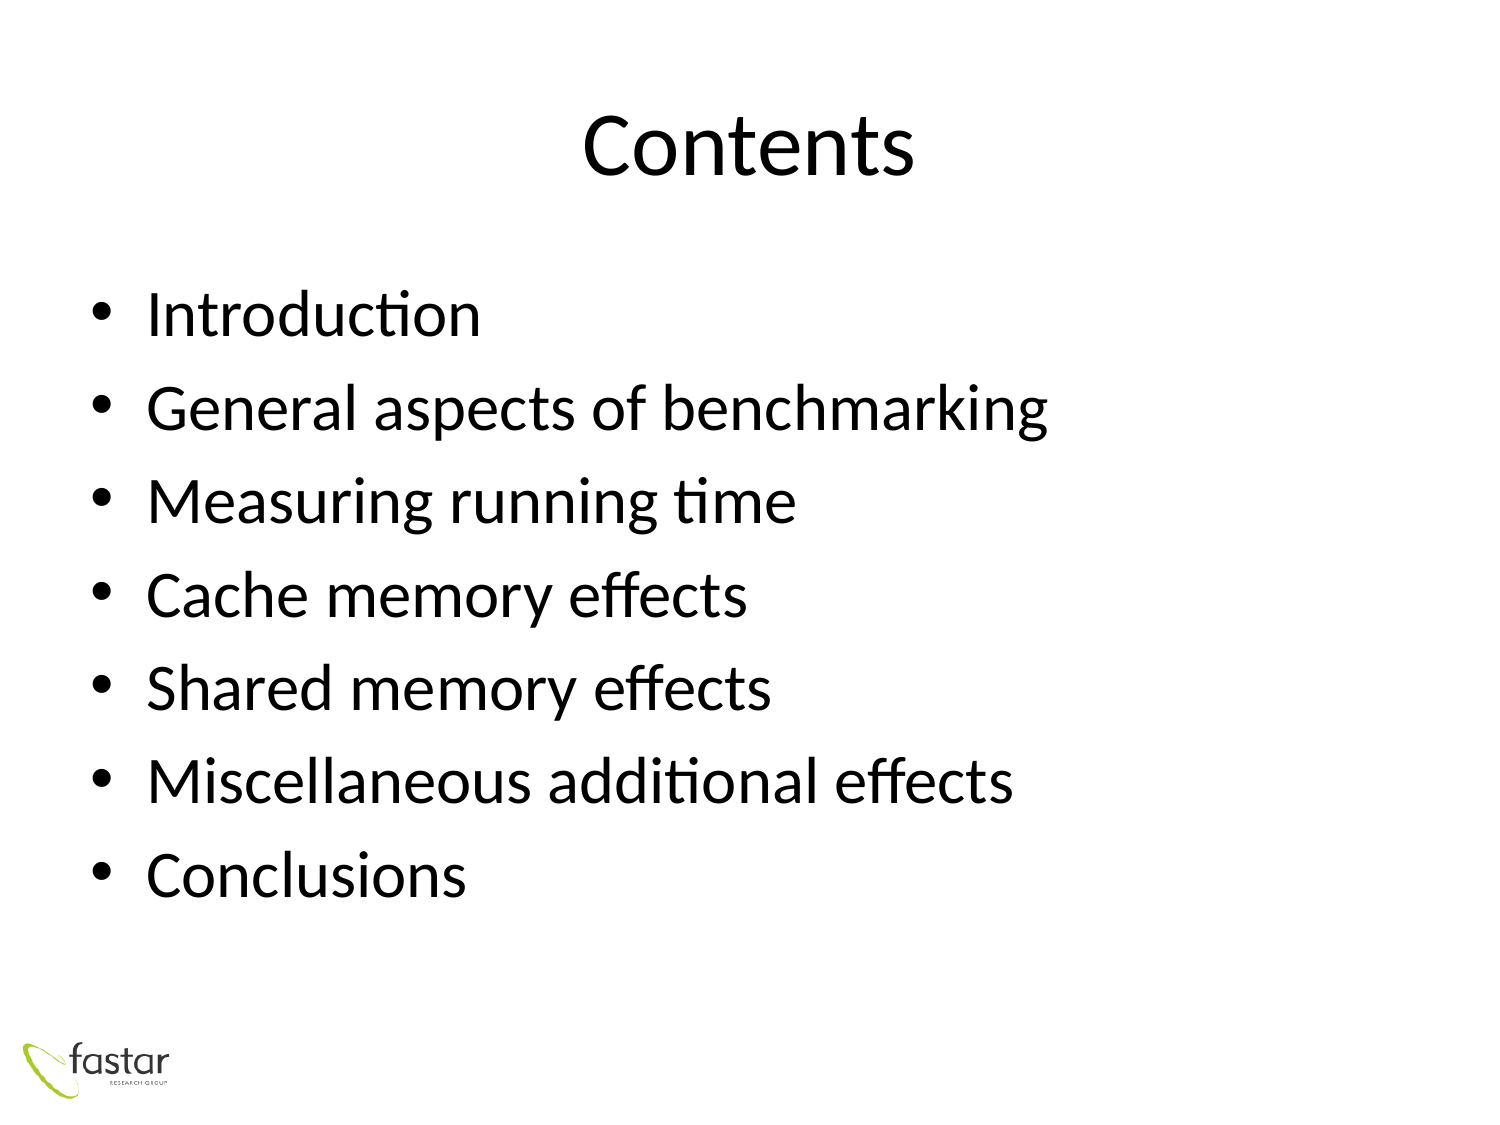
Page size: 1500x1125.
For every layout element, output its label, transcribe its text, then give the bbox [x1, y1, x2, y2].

picture [0, 1007, 197, 1125]
title Contents [75, 45, 1425, 233]
list Introduction General aspects of benchmarking Measuring running time Cache memory effects Shared memory effects Miscellaneous additional effects Conclusions [75, 262, 1425, 1005]
